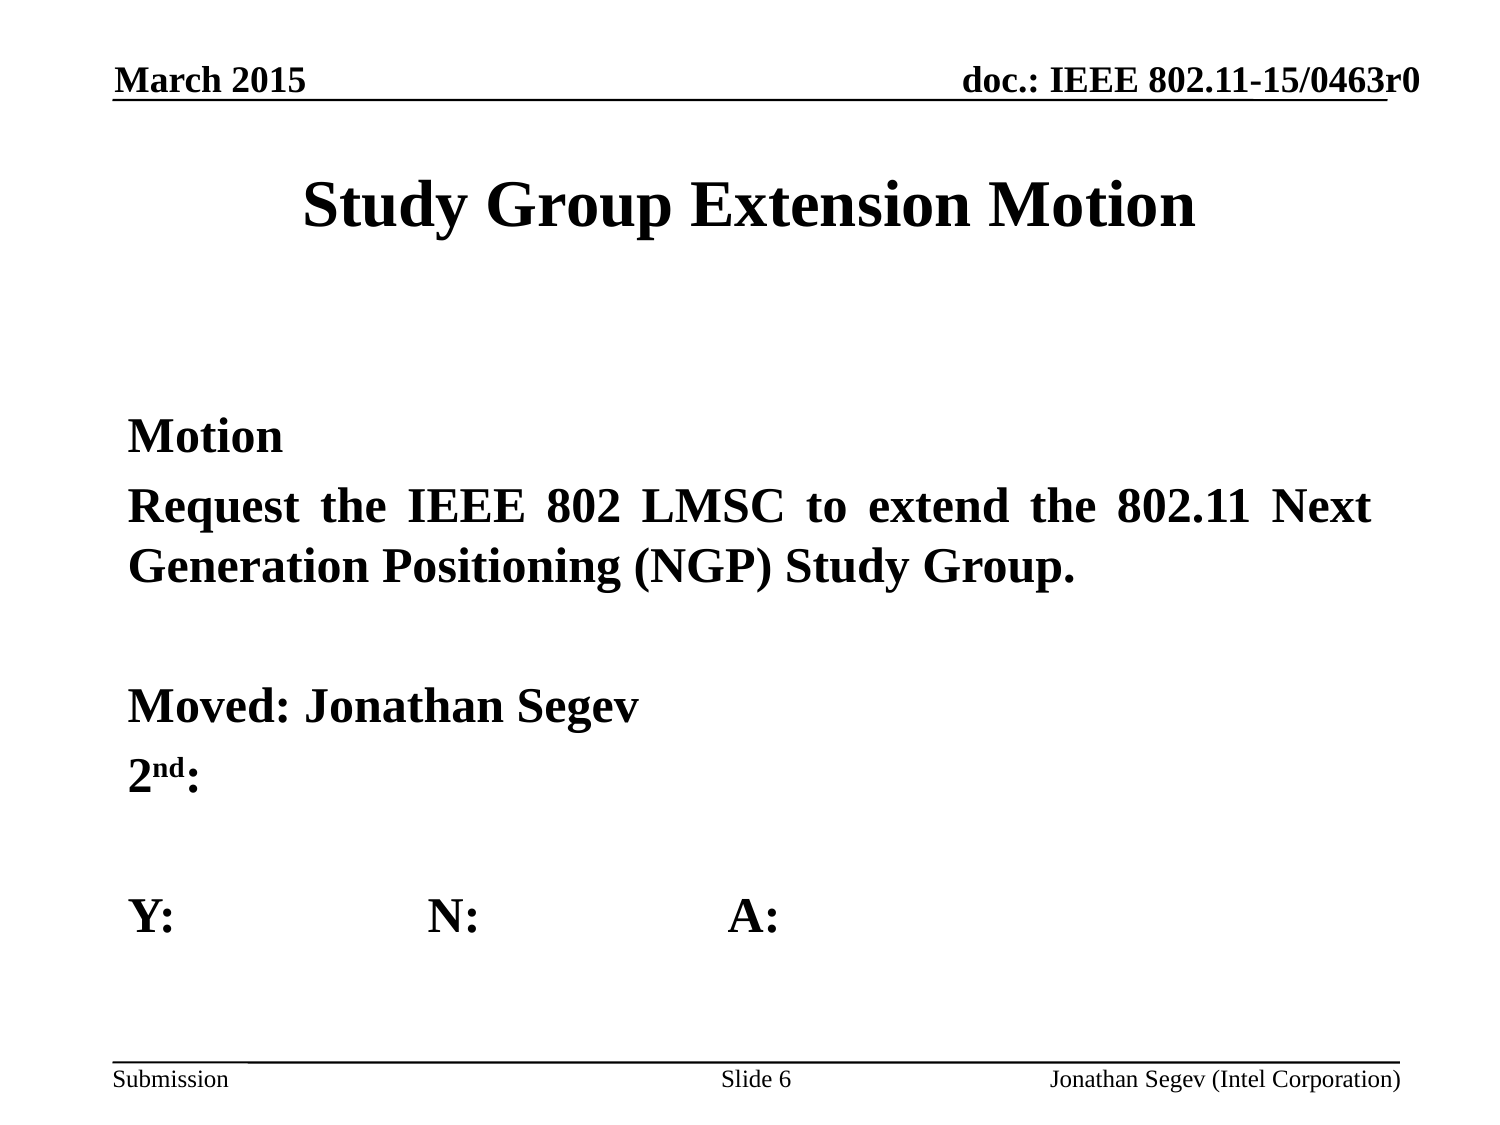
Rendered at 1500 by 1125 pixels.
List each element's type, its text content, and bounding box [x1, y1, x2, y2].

title Study Group Extension Motion [112, 112, 1388, 288]
slide_number Slide 6 [712, 1061, 800, 1093]
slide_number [114, 54, 309, 101]
list Motion Request the IEEE 802 LMSC to extend the 802.11 Next Generation Positioning (NGP) Study Group. Moved: Jonathan Segev 2nd: Y: N: A: [112, 324, 1388, 1001]
footer Jonathan Segev (Intel Corporation) [949, 1061, 1402, 1093]
